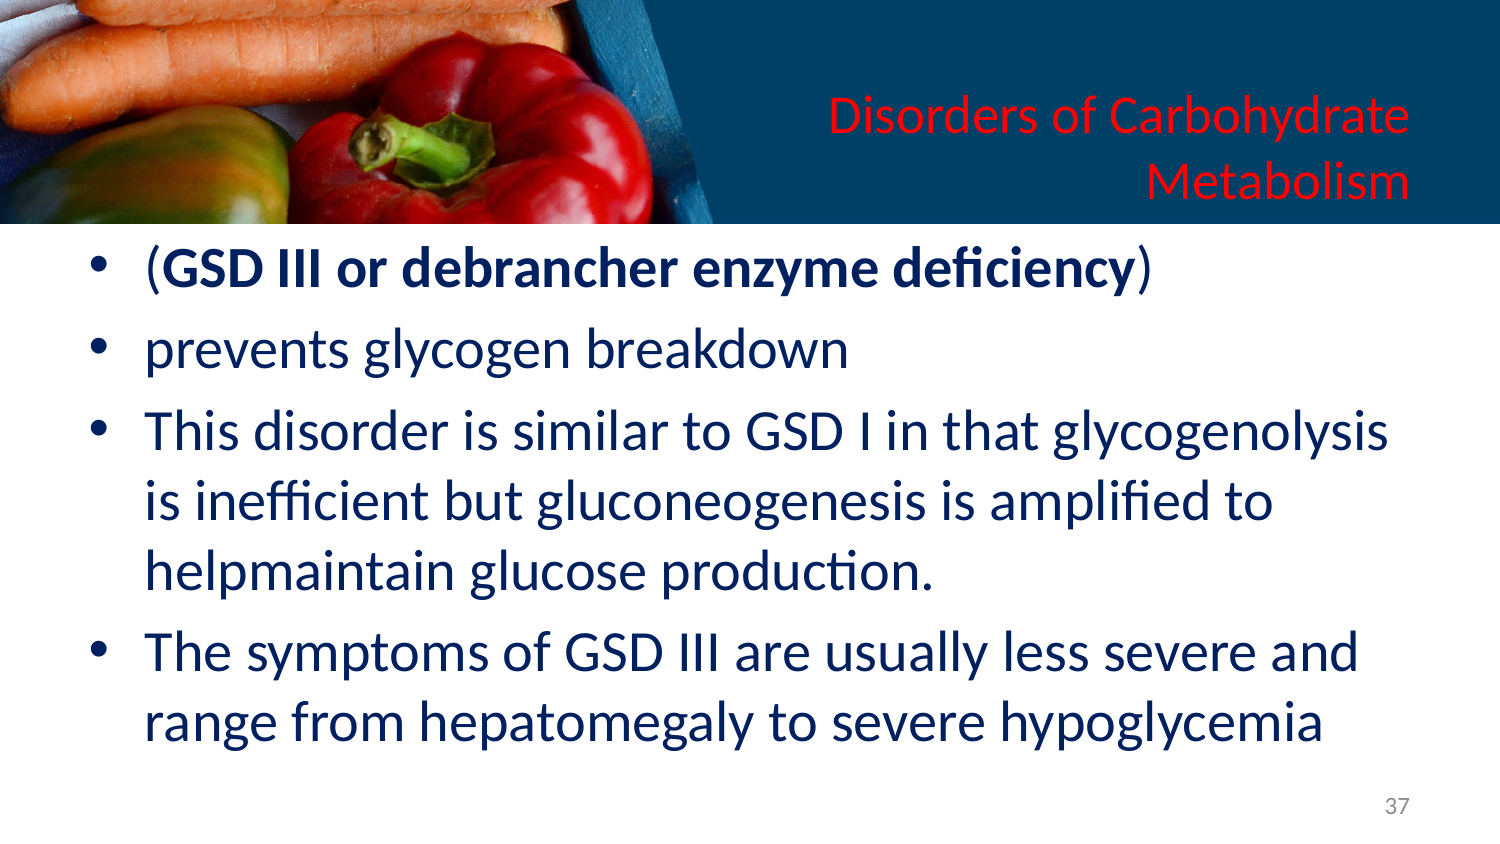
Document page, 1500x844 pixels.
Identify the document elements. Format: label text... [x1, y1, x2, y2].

slide_number 37 [1074, 782, 1425, 827]
picture [0, 0, 1500, 844]
title Disorders of Carbohydrate Metabolism [73, 71, 1427, 218]
list (GSD III or debrancher enzyme deficiency) prevents glycogen breakdown This disorder is similar to GSD I in that glycogenolysis is inefficient but gluconeogenesis is amplified to helpmaintain glucose production. The symptoms of GSD III are usually less severe and range from hepatomegaly to severe hypoglycemia [73, 221, 1427, 773]
